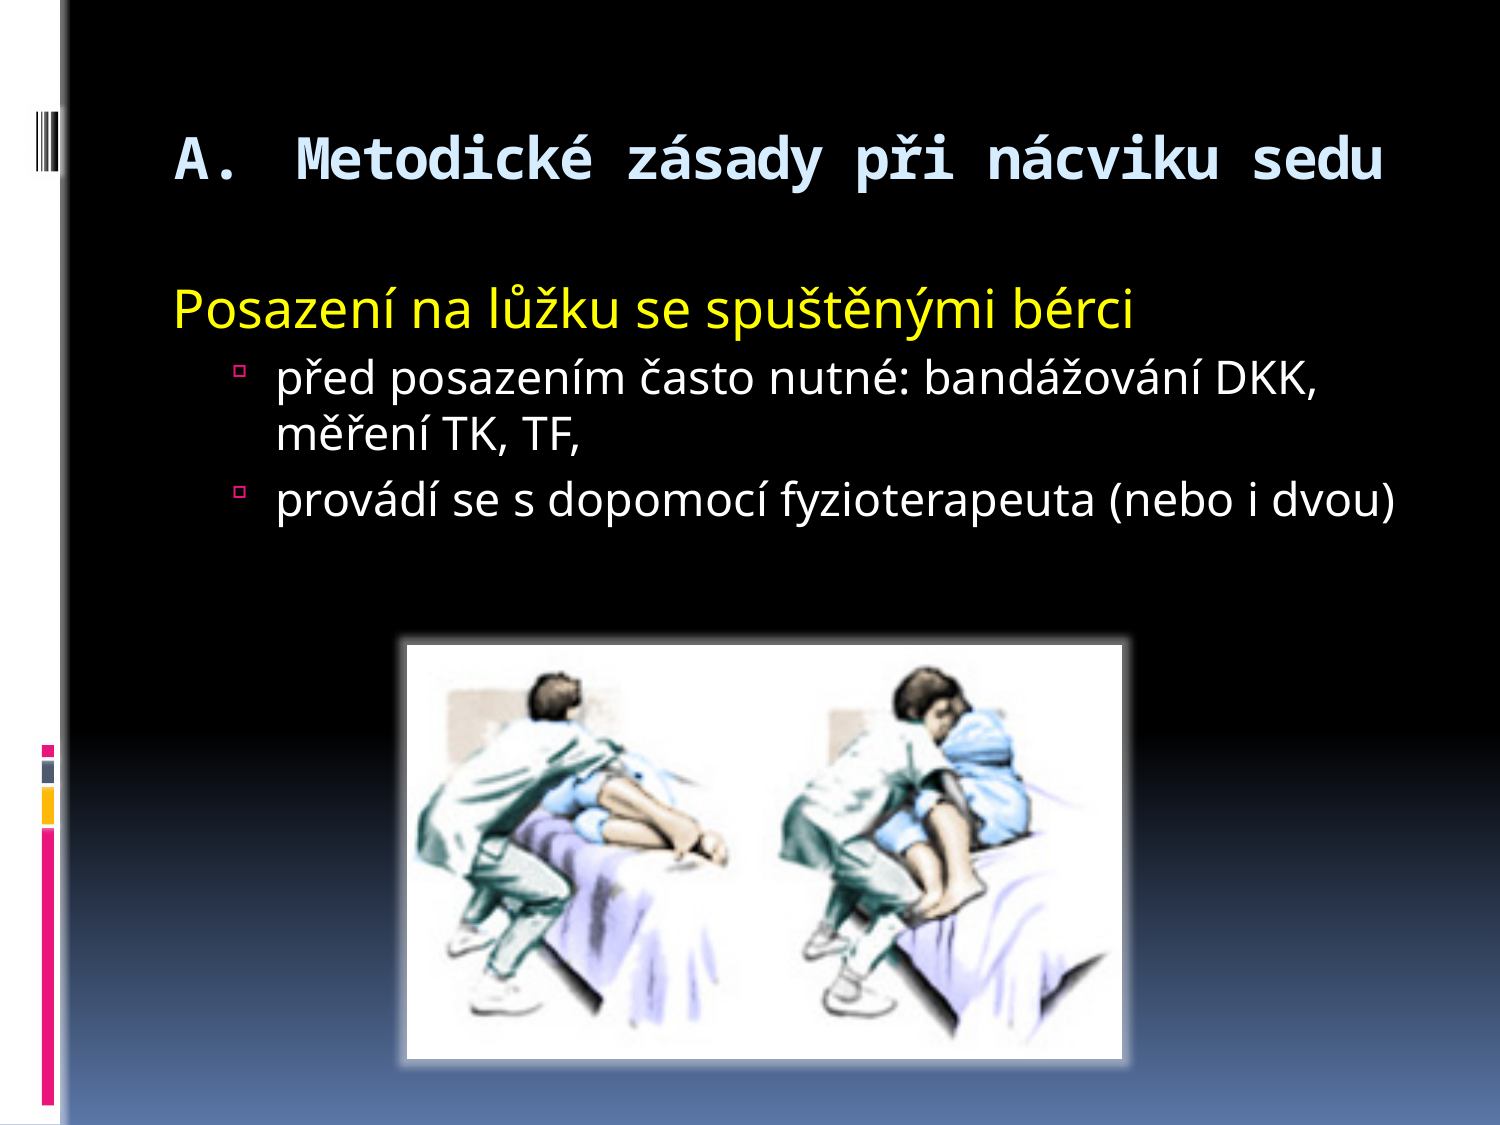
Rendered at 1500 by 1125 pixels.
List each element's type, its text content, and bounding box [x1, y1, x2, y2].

title Metodické zásady při nácviku sedu [159, 113, 1435, 264]
list Posazení na lůžku se spuštěnými bérci před posazením často nutné: bandážování DKK, měření TK, TF, provádí se s dopomocí fyzioterapeuta (nebo i dvou) [147, 267, 1435, 575]
picture [406, 644, 1122, 1059]
